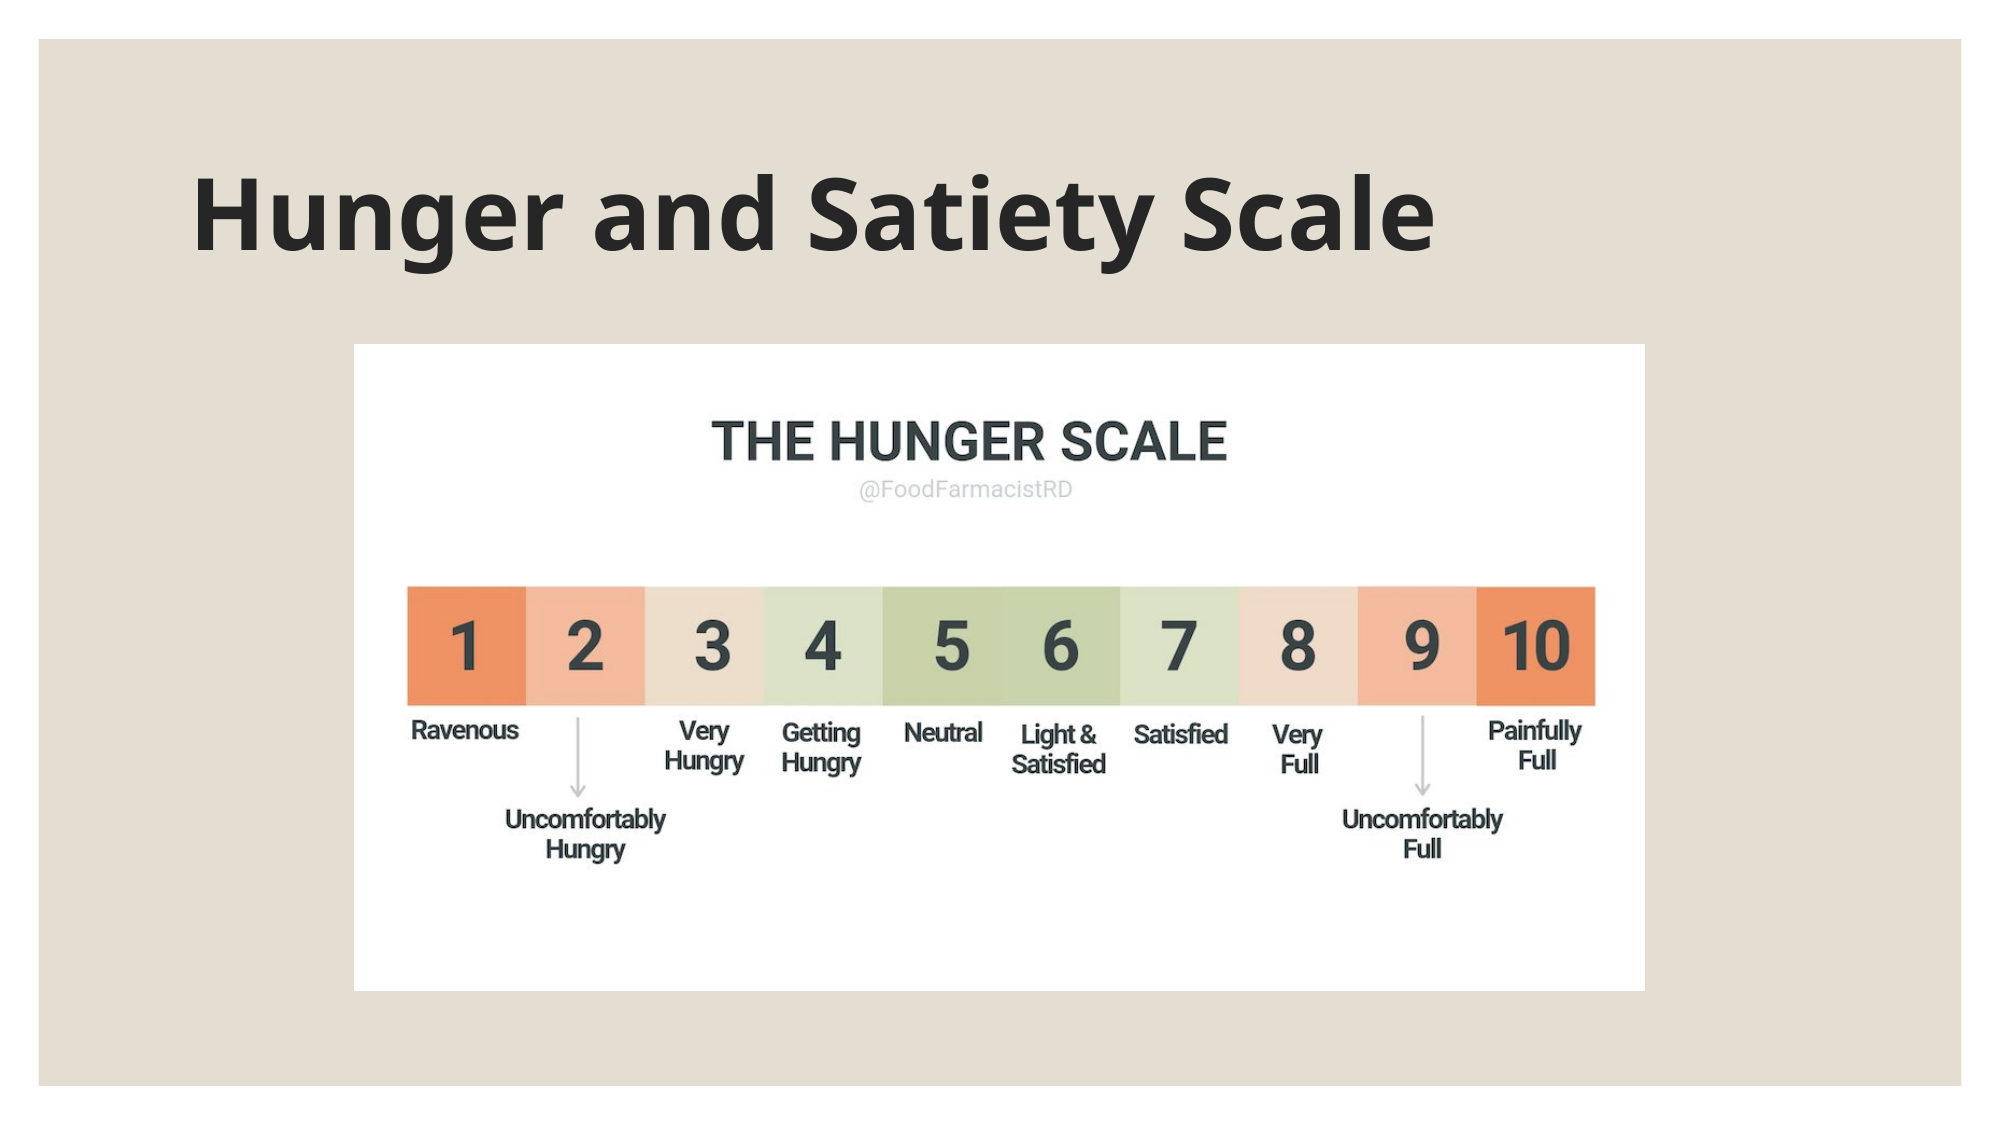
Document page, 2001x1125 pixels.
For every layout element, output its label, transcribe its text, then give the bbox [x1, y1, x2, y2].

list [354, 345, 1645, 991]
title Hunger and Satiety Scale [174, 105, 1825, 331]
